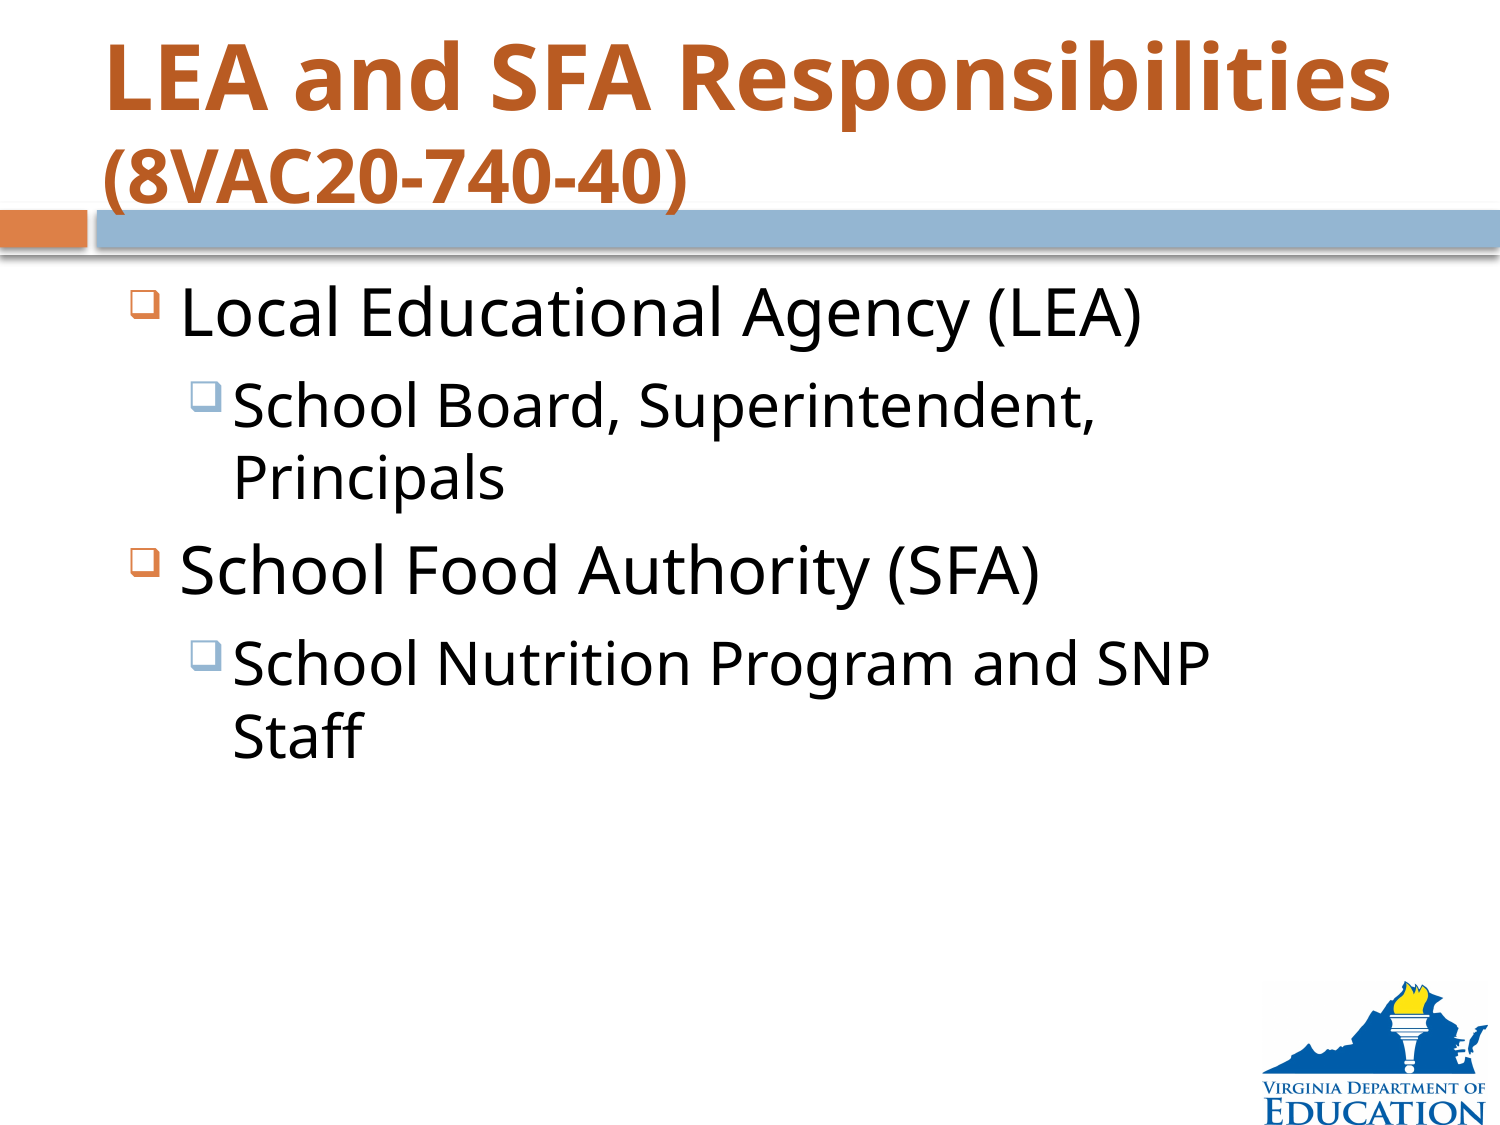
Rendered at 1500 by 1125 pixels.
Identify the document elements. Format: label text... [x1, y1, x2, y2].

picture [1262, 981, 1488, 1125]
title LEA and SFA Responsibilities (8VAC20-740-40) [87, 37, 1475, 200]
list Local Educational Agency (LEA) School Board, Superintendent, Principals School Food Authority (SFA) School Nutrition Program and SNP Staff [112, 262, 1363, 1005]
